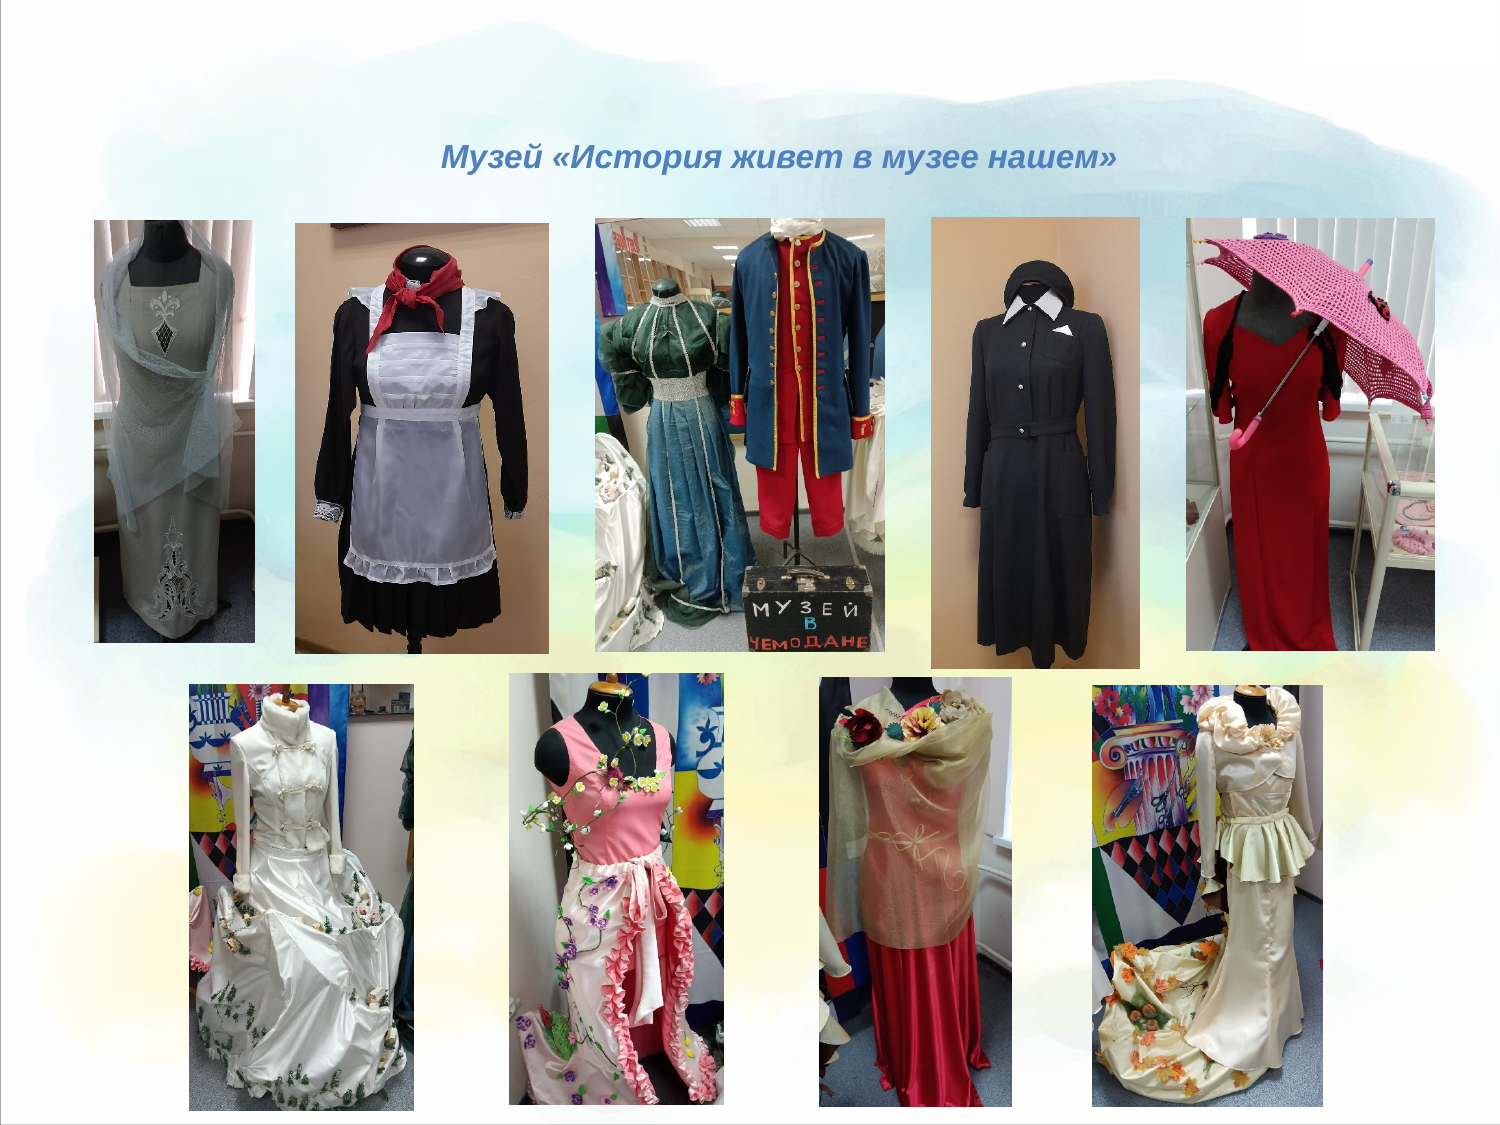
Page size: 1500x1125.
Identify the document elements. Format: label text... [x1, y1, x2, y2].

picture [0, 0, 1500, 1125]
title Музей «История живет в музее нашем» [183, 101, 1376, 209]
list [75, 219, 928, 1005]
list [1015, 219, 1436, 1005]
